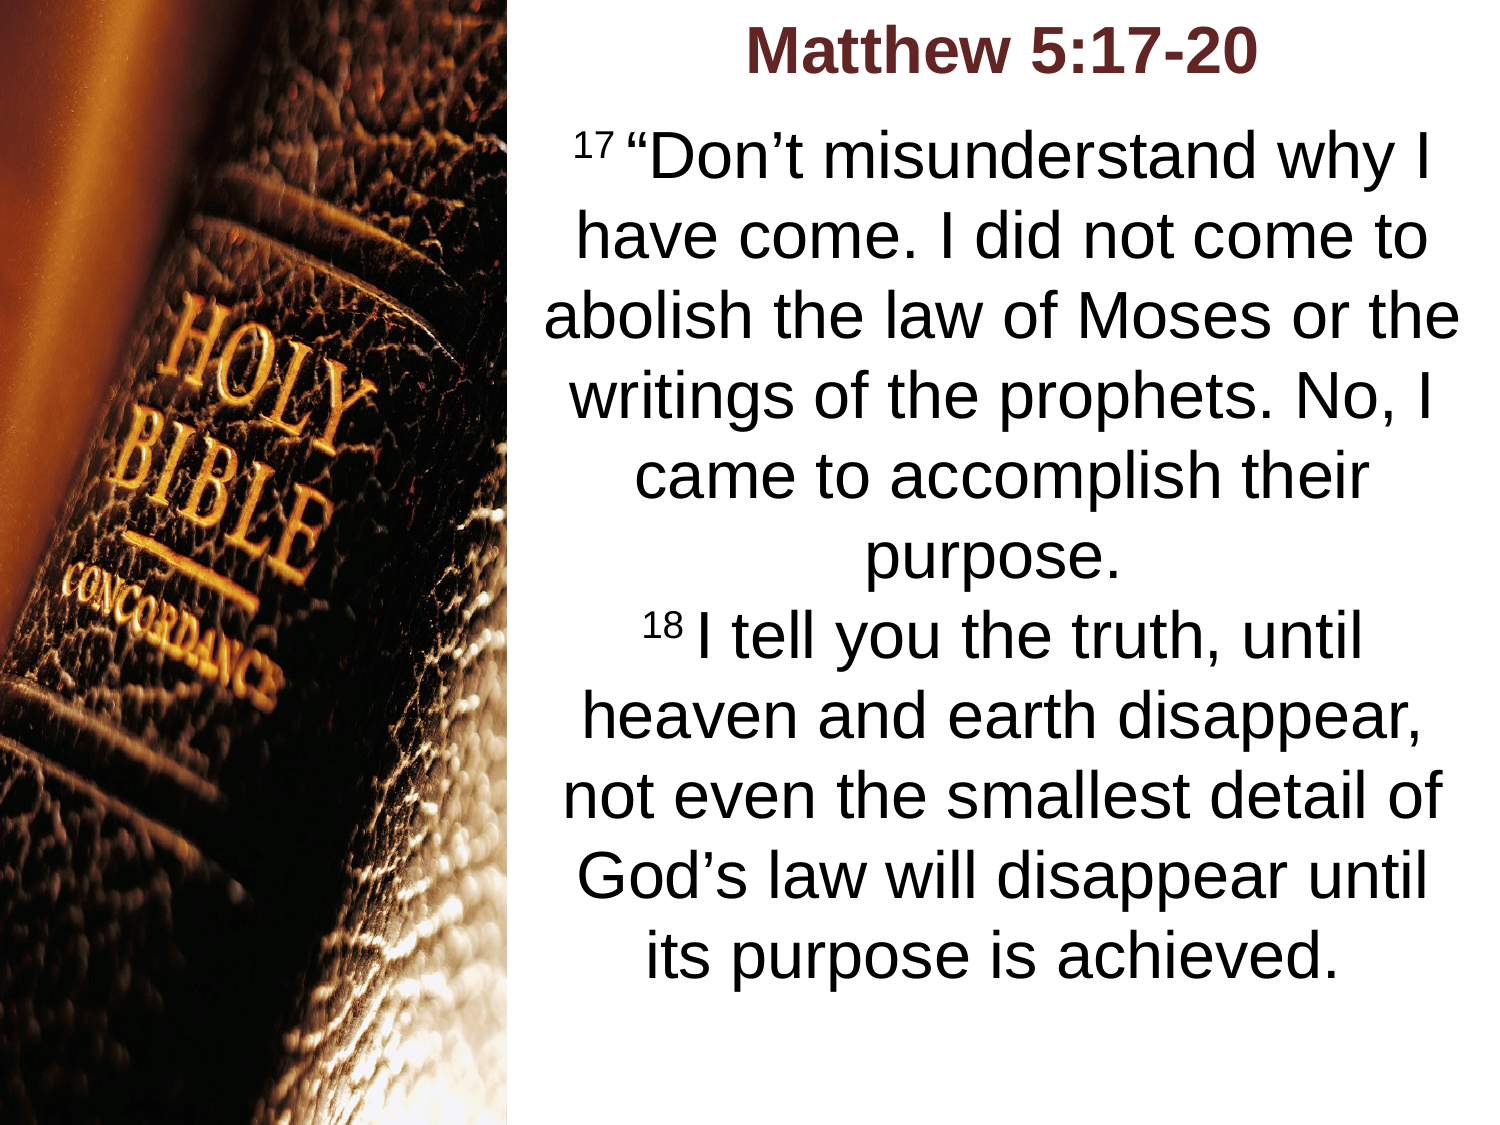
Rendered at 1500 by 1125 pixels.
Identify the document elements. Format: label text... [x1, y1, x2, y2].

text_box Matthew 5:17-20 17 “Don’t misunderstand why I have come. I did not come to abolish the law of Moses or the writings of the prophets. No, I came to accomplish their purpose. 18 I tell you the truth, until heaven and earth disappear, not even the smallest detail of God’s law will disappear until its purpose is achieved. [611, 0, 1488, 1000]
picture [0, 0, 609, 1125]
